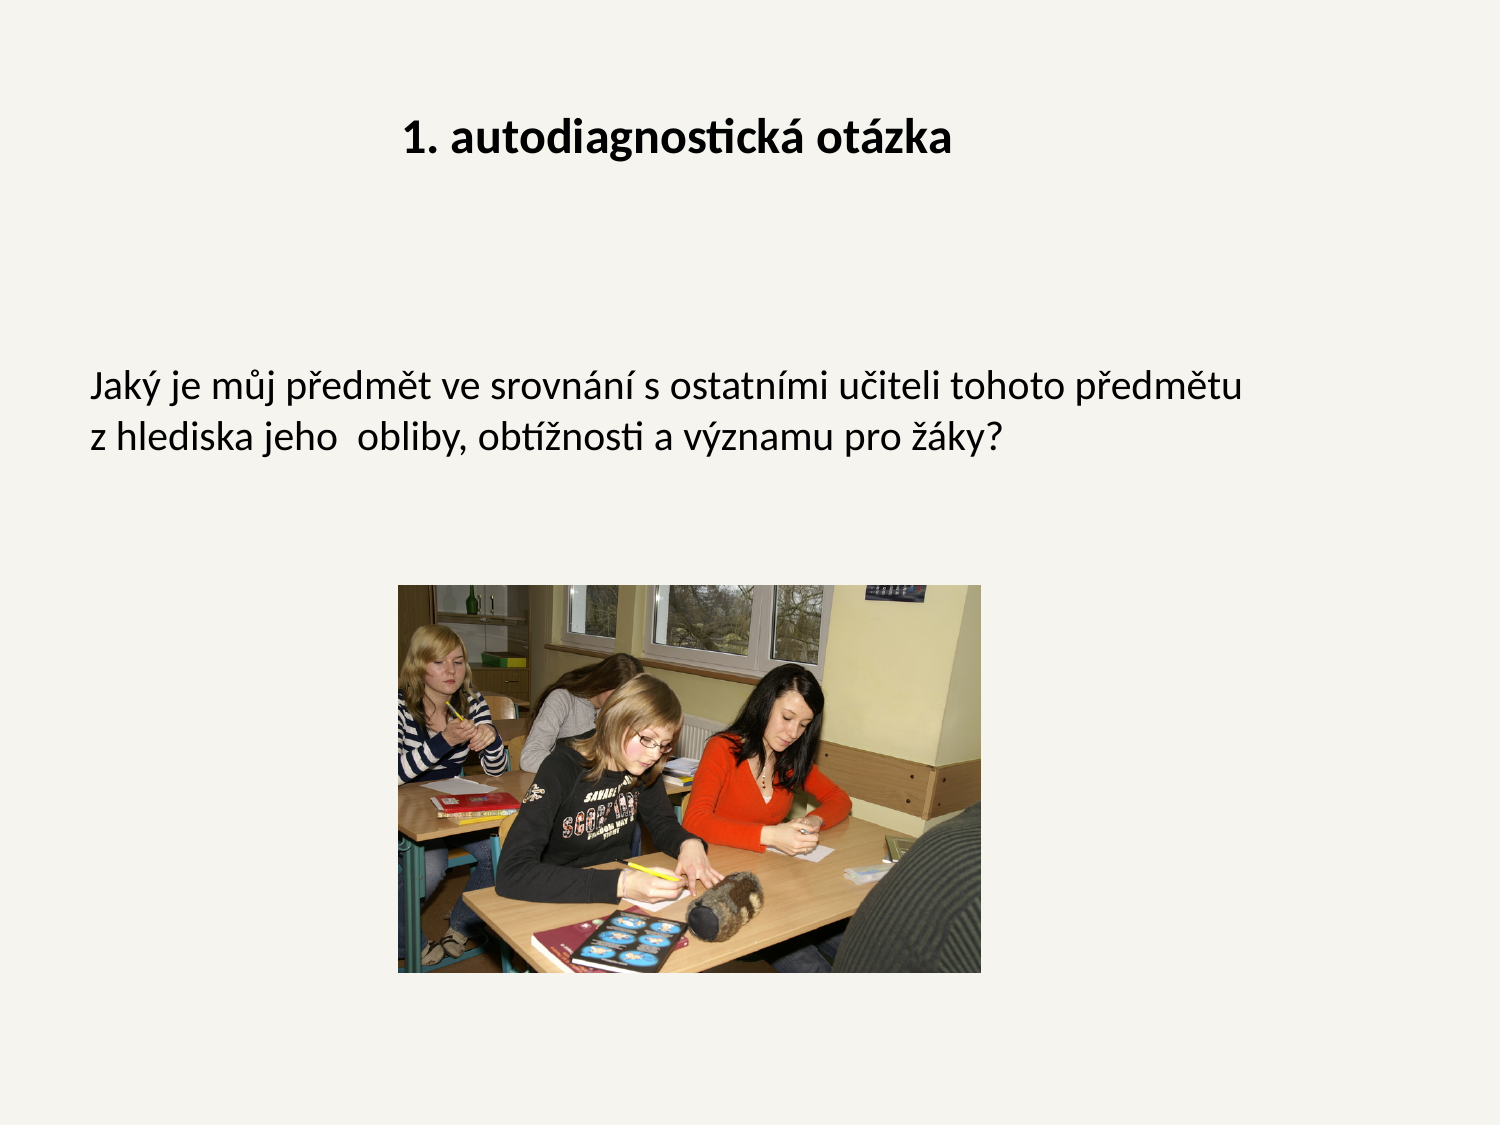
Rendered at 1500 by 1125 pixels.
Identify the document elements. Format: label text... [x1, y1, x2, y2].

picture [398, 585, 981, 974]
list Jaký je můj předmět ve srovnání s ostatními učiteli tohoto předmětu z hlediska jeho obliby, obtížnosti a významu pro žáky? [75, 262, 1425, 1005]
title 1. autodiagnostická otázka [281, 82, 1074, 186]
